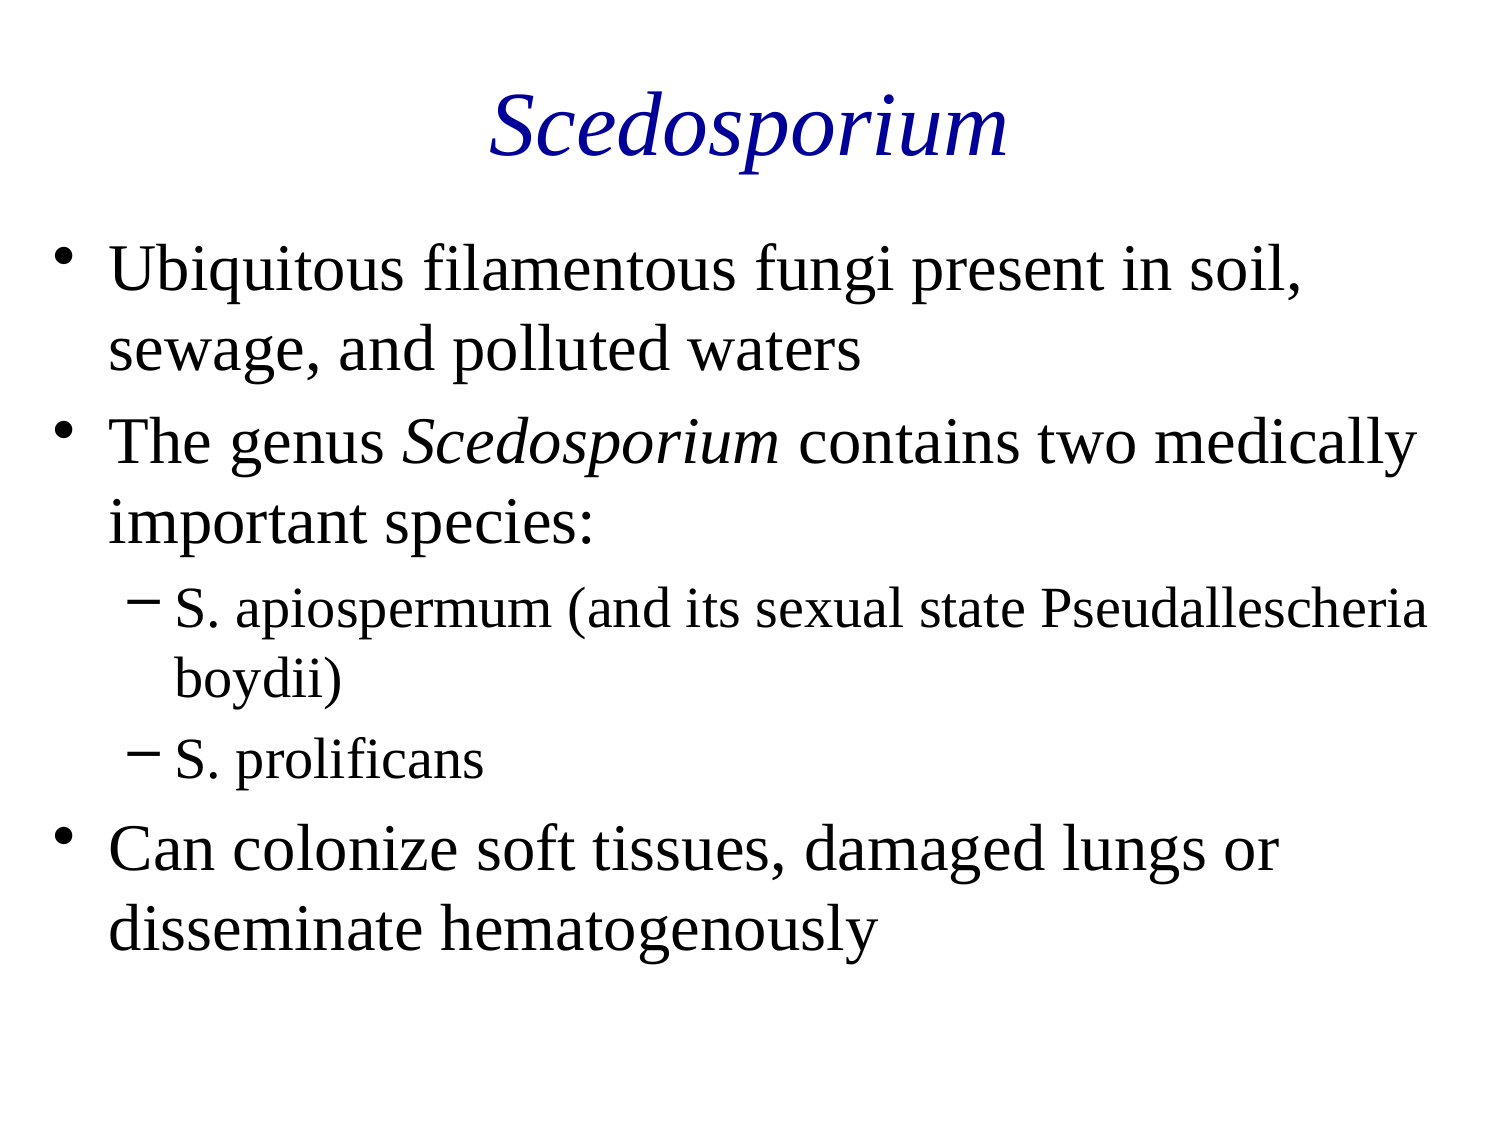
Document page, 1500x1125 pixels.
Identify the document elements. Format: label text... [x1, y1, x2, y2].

list Ubiquitous filamentous fungi present in soil, sewage, and polluted waters The genus Scedosporium contains two medically important species: S. apiospermum (and its sexual state Pseudallescheria boydii) S. prolificans Can colonize soft tissues, damaged lungs or disseminate hematogenously [37, 216, 1463, 892]
title Scedosporium [112, 24, 1388, 213]
